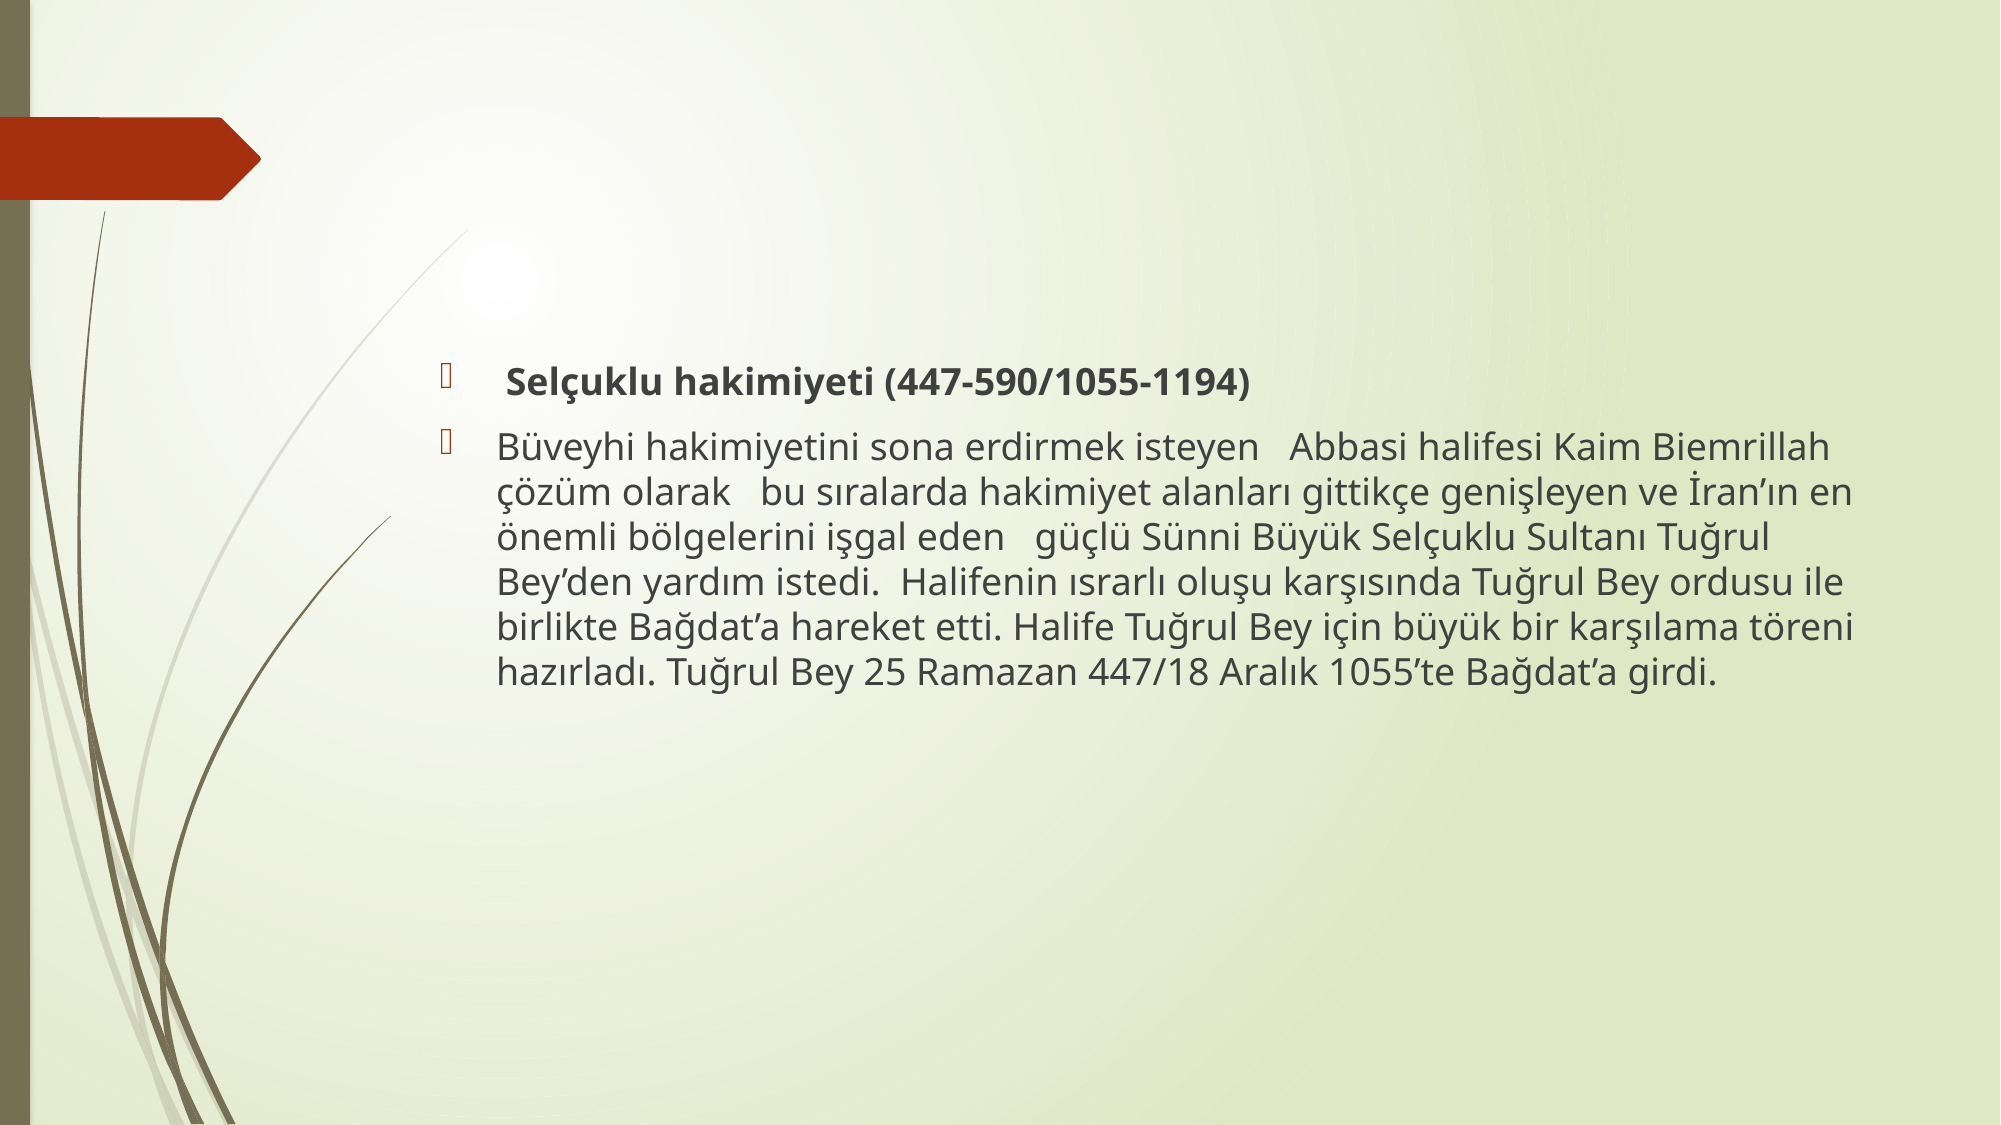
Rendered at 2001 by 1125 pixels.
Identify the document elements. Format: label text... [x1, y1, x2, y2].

list Selçuklu hakimiyeti (447-590/1055-1194) Büveyhi hakimiyetini sona erdirmek isteyen Abbasi halifesi Kaim Biemrillah çözüm olarak bu sıralarda hakimiyet alanları gittikçe genişleyen ve İran’ın en önemli bölgelerini işgal eden güçlü Sünni Büyük Selçuklu Sultanı Tuğrul Bey’den yardım istedi. Halifenin ısrarlı oluşu karşısında Tuğrul Bey ordusu ile birlikte Bağdat’a hareket etti. Halife Tuğrul Bey için büyük bir karşılama töreni hazırladı. Tuğrul Bey 25 Ramazan 447/18 Aralık 1055’te Bağdat’a girdi. [424, 350, 1888, 970]
